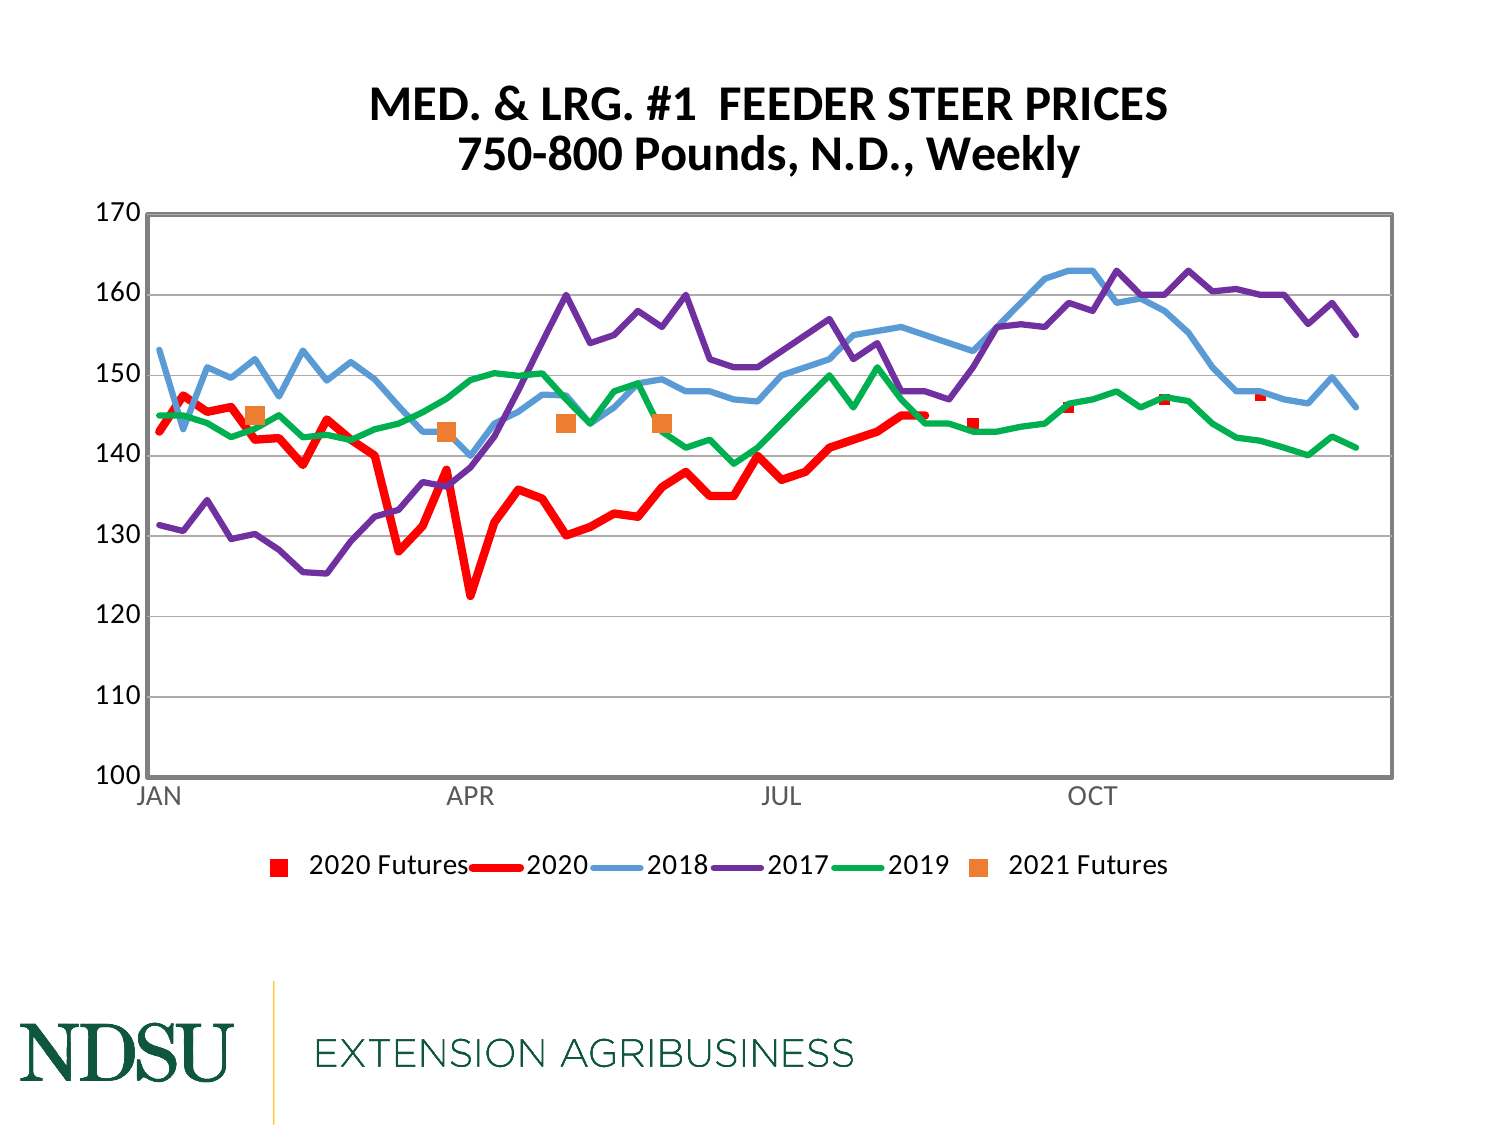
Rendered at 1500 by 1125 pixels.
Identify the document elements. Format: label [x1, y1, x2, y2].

picture [20, 981, 853, 1125]
chart [64, 52, 1421, 994]
